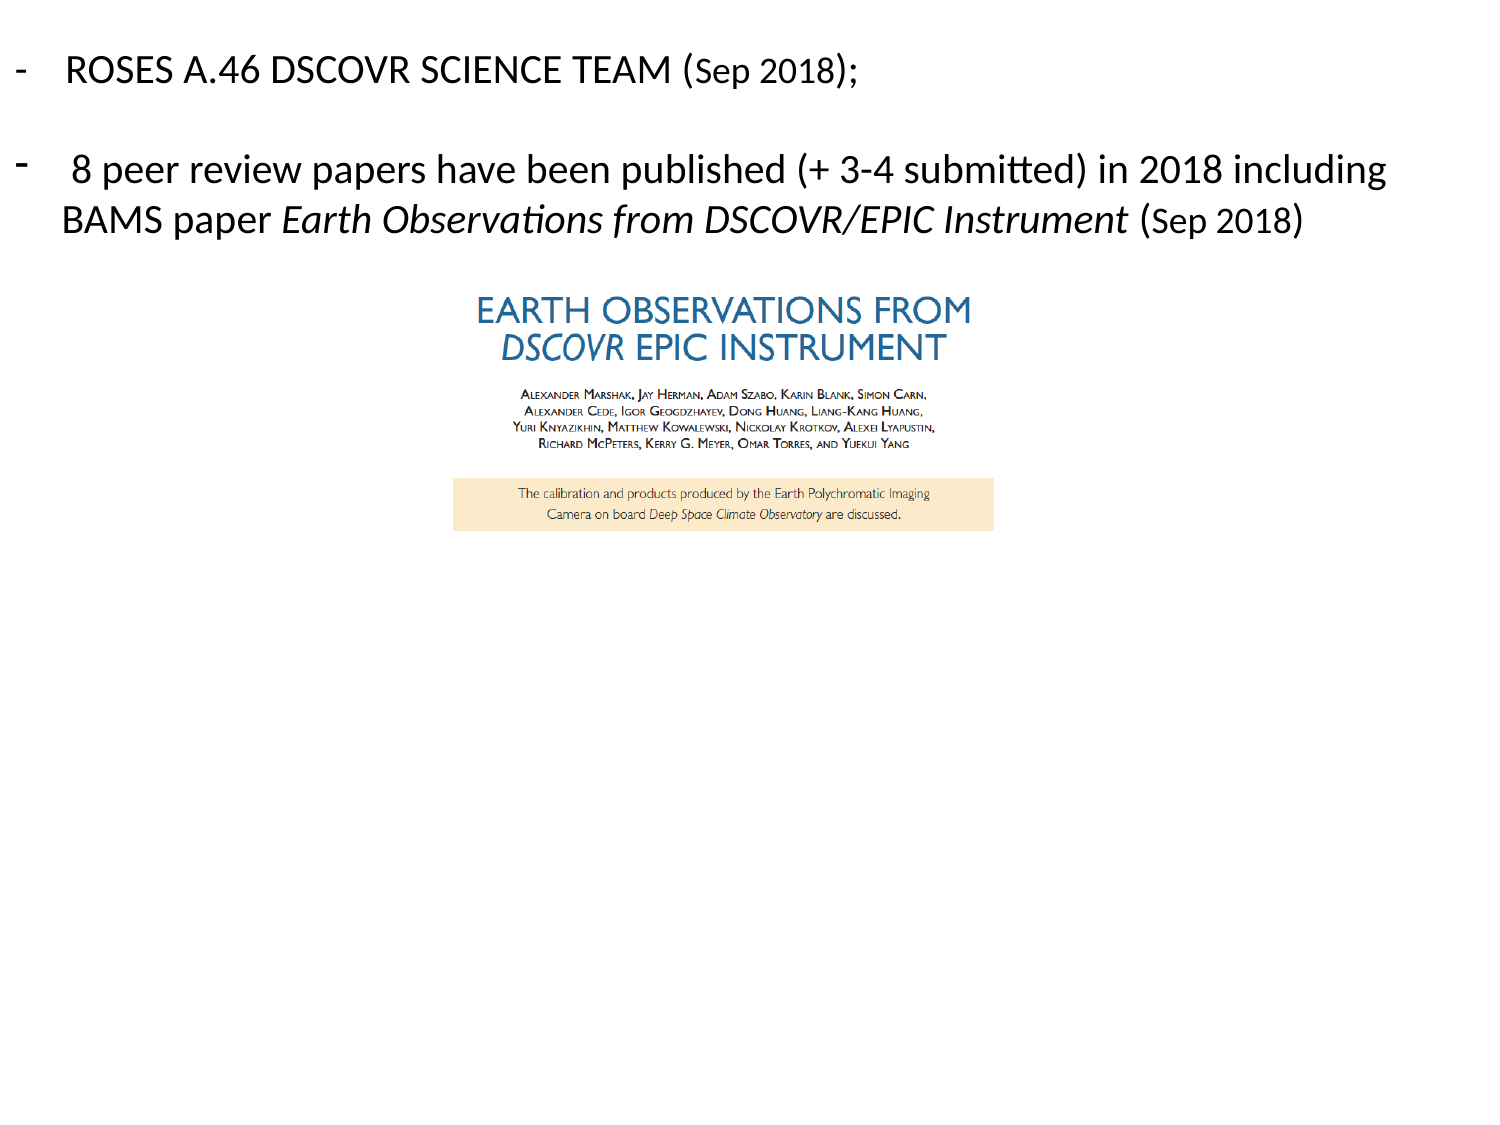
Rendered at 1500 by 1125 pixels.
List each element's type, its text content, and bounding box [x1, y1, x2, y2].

text_box - ROSES A.46 DSCOVR SCIENCE TEAM (Sep 2018); 8 peer review papers have been published (+ 3-4 submitted) in 2018 including BAMS paper Earth Observations from DSCOVR/EPIC Instrument (Sep 2018) [0, 34, 1476, 300]
picture [426, 270, 1029, 554]
